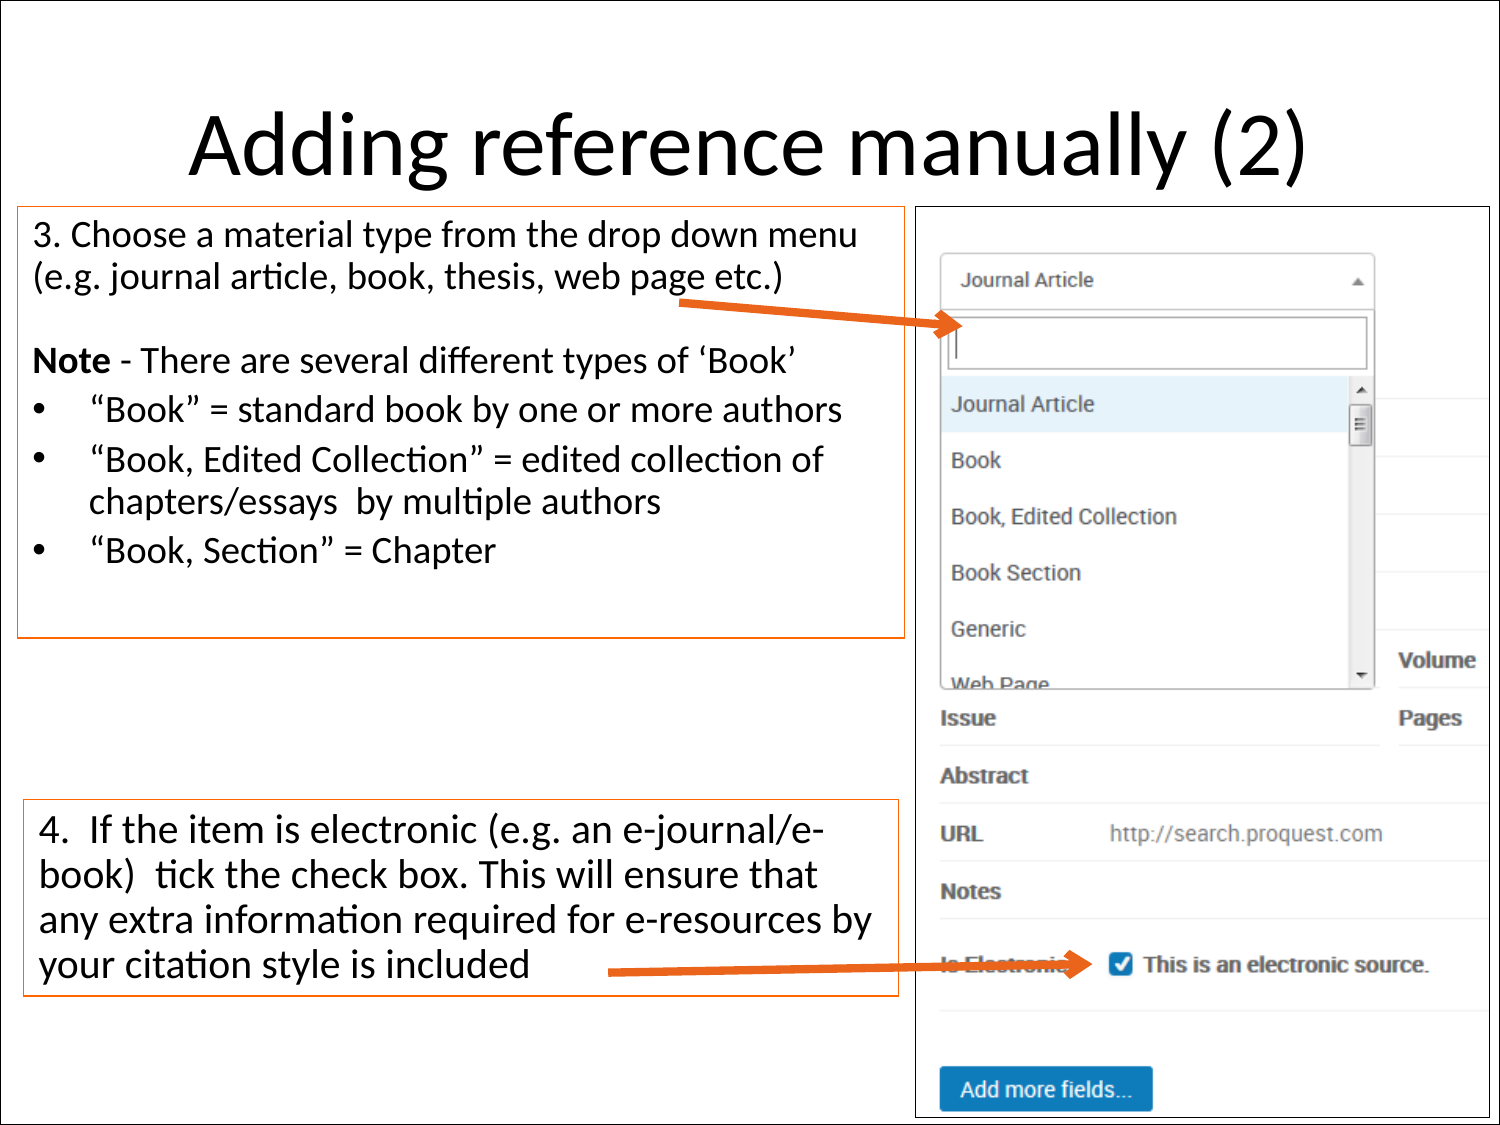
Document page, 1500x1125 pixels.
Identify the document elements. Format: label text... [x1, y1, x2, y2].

text_box 4. If the item is electronic (e.g. an e-journal/e-book) tick the check box. This will ensure that any extra information required for e-resources by your citation style is included [23, 799, 899, 997]
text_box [608, 963, 1093, 973]
text_box Adding reference manually (2) [74, 45, 1425, 233]
text_box [0, 0, 1500, 1125]
list 3. Choose a material type from the drop down menu (e.g. journal article, book, thesis, web page etc.) Note - There are several different types of ‘Book’ “Book” = standard book by one or more authors “Book, Edited Collection” = edited collection of chapters/essays by multiple authors “Book, Section” = Chapter [17, 206, 905, 639]
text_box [678, 302, 963, 327]
picture [915, 206, 1490, 1118]
